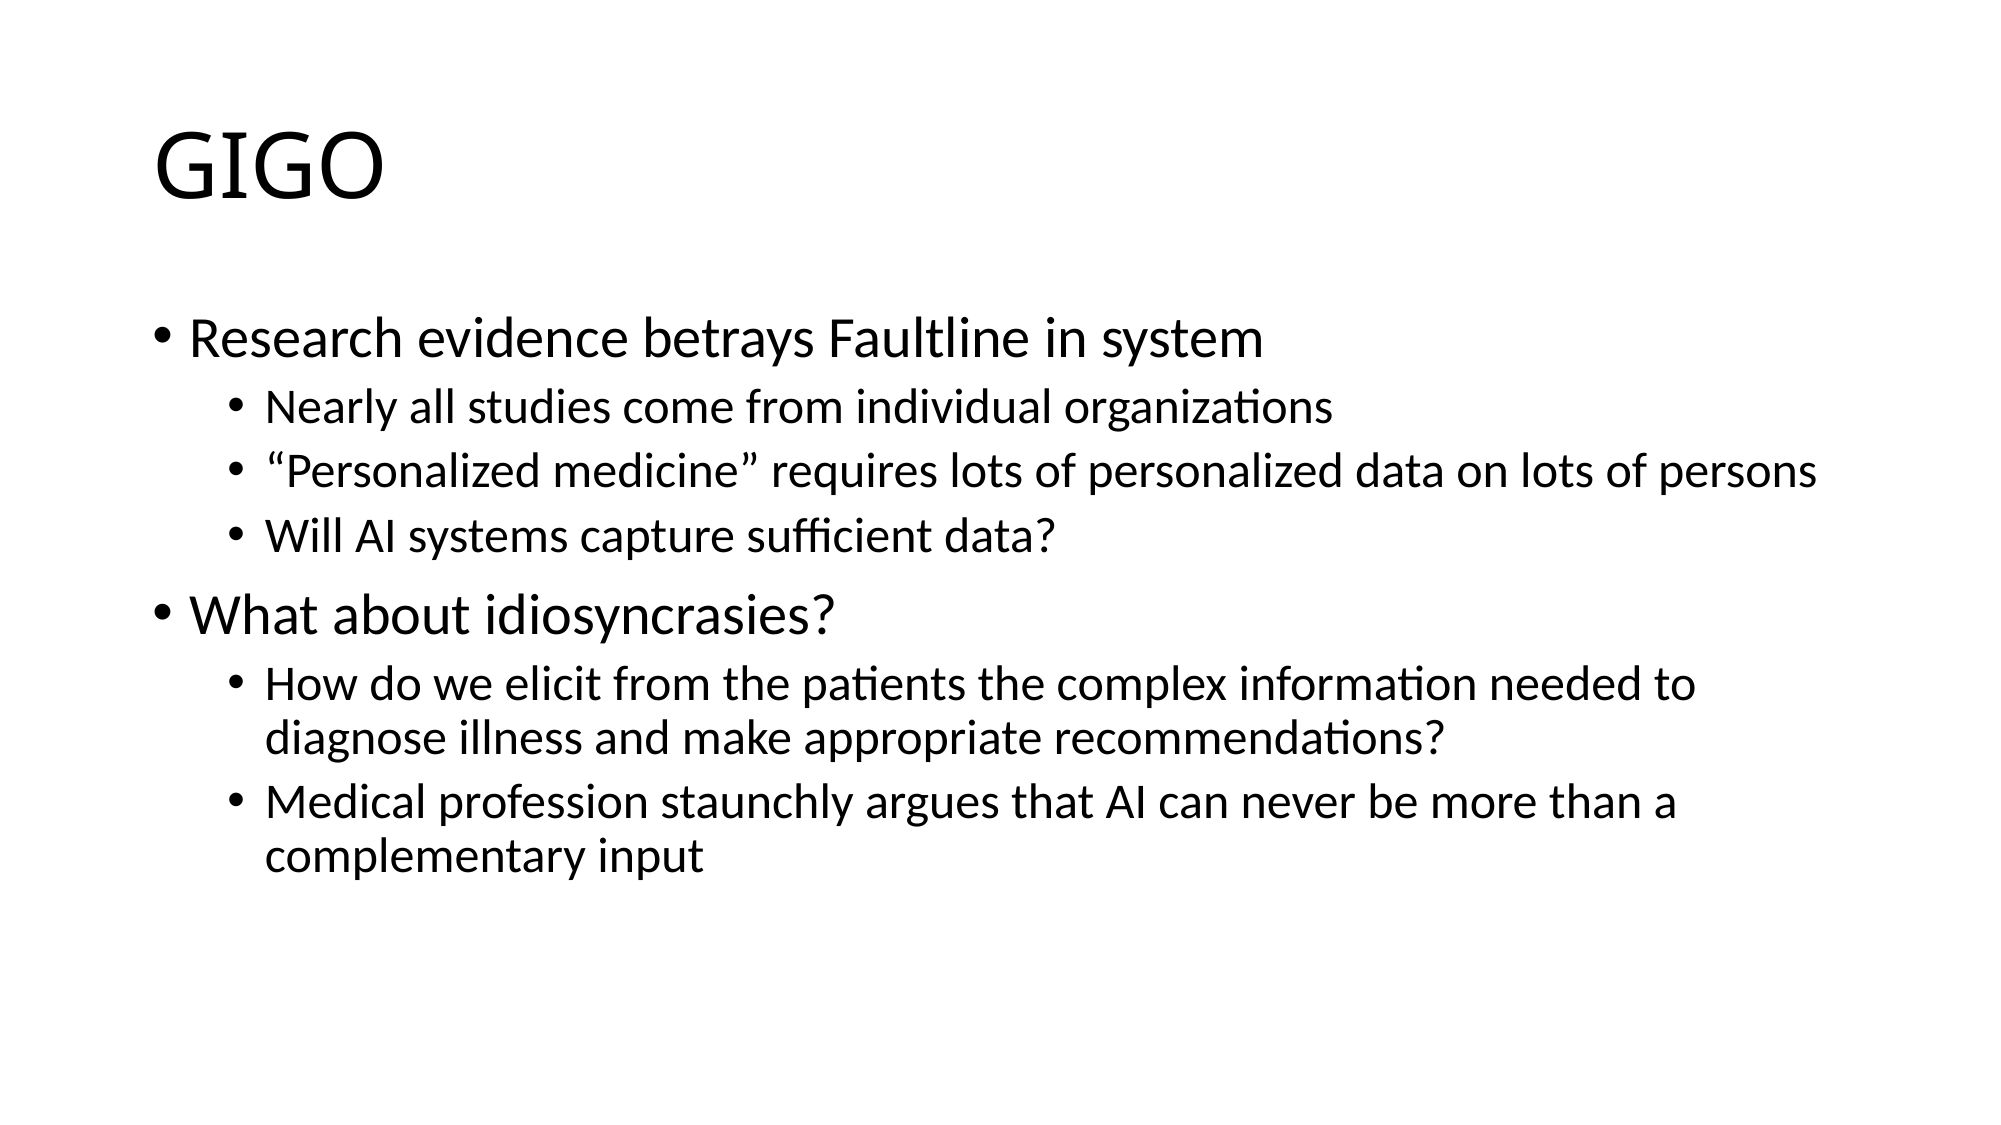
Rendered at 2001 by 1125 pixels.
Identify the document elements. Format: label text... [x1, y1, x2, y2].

title GIGO [137, 59, 1863, 278]
list Research evidence betrays Faultline in system Nearly all studies come from individual organizations “Personalized medicine” requires lots of personalized data on lots of persons Will AI systems capture sufficient data? What about idiosyncrasies? How do we elicit from the patients the complex information needed to diagnose illness and make appropriate recommendations? Medical profession staunchly argues that AI can never be more than a complementary input [137, 299, 1863, 1014]
